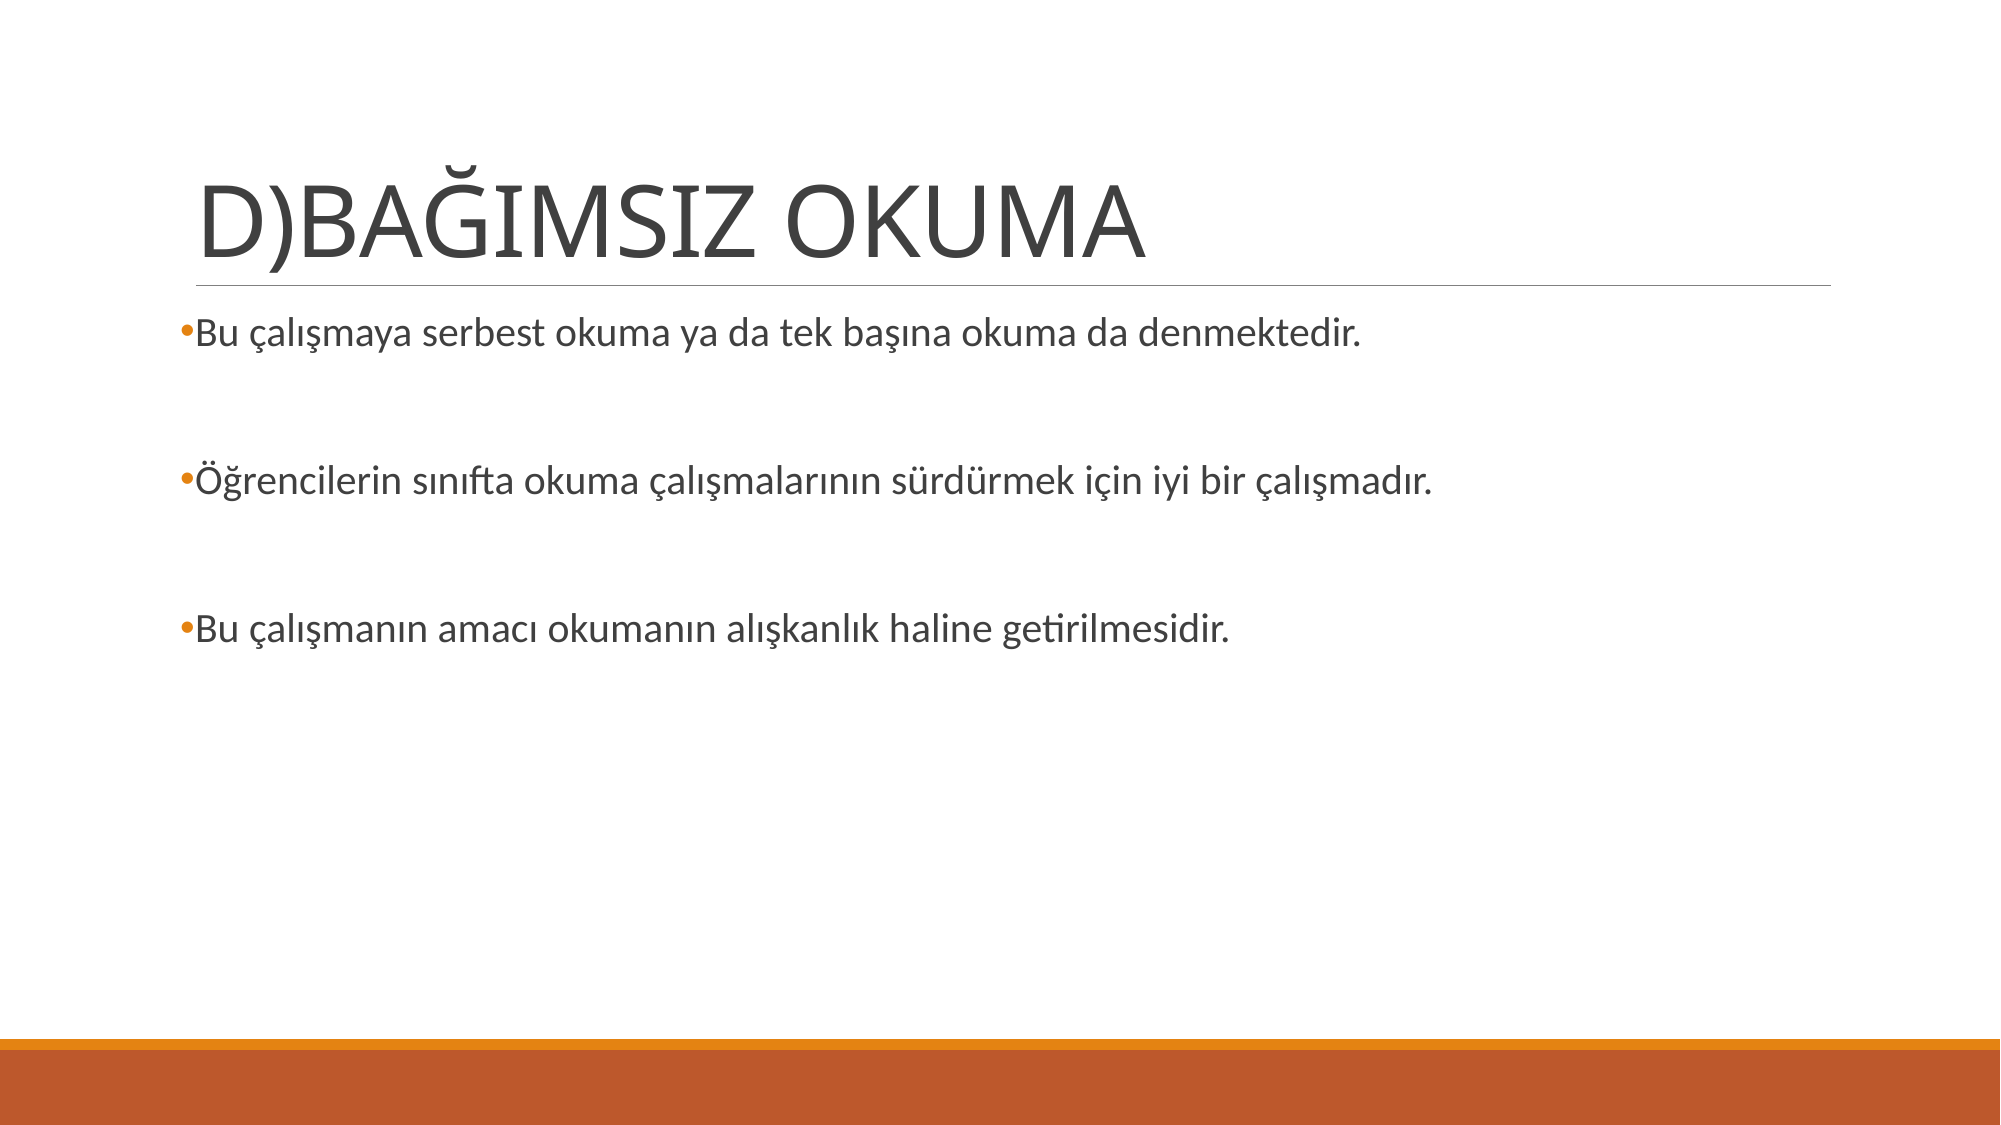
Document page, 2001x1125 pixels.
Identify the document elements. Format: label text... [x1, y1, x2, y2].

list Bu çalışmaya serbest okuma ya da tek başına okuma da denmektedir. Öğrencilerin sınıfta okuma çalışmalarının sürdürmek için iyi bir çalışmadır. Bu çalışmanın amacı okumanın alışkanlık haline getirilmesidir. [180, 302, 1830, 963]
title D)BAĞIMSIZ OKUMA [180, 47, 1830, 285]
